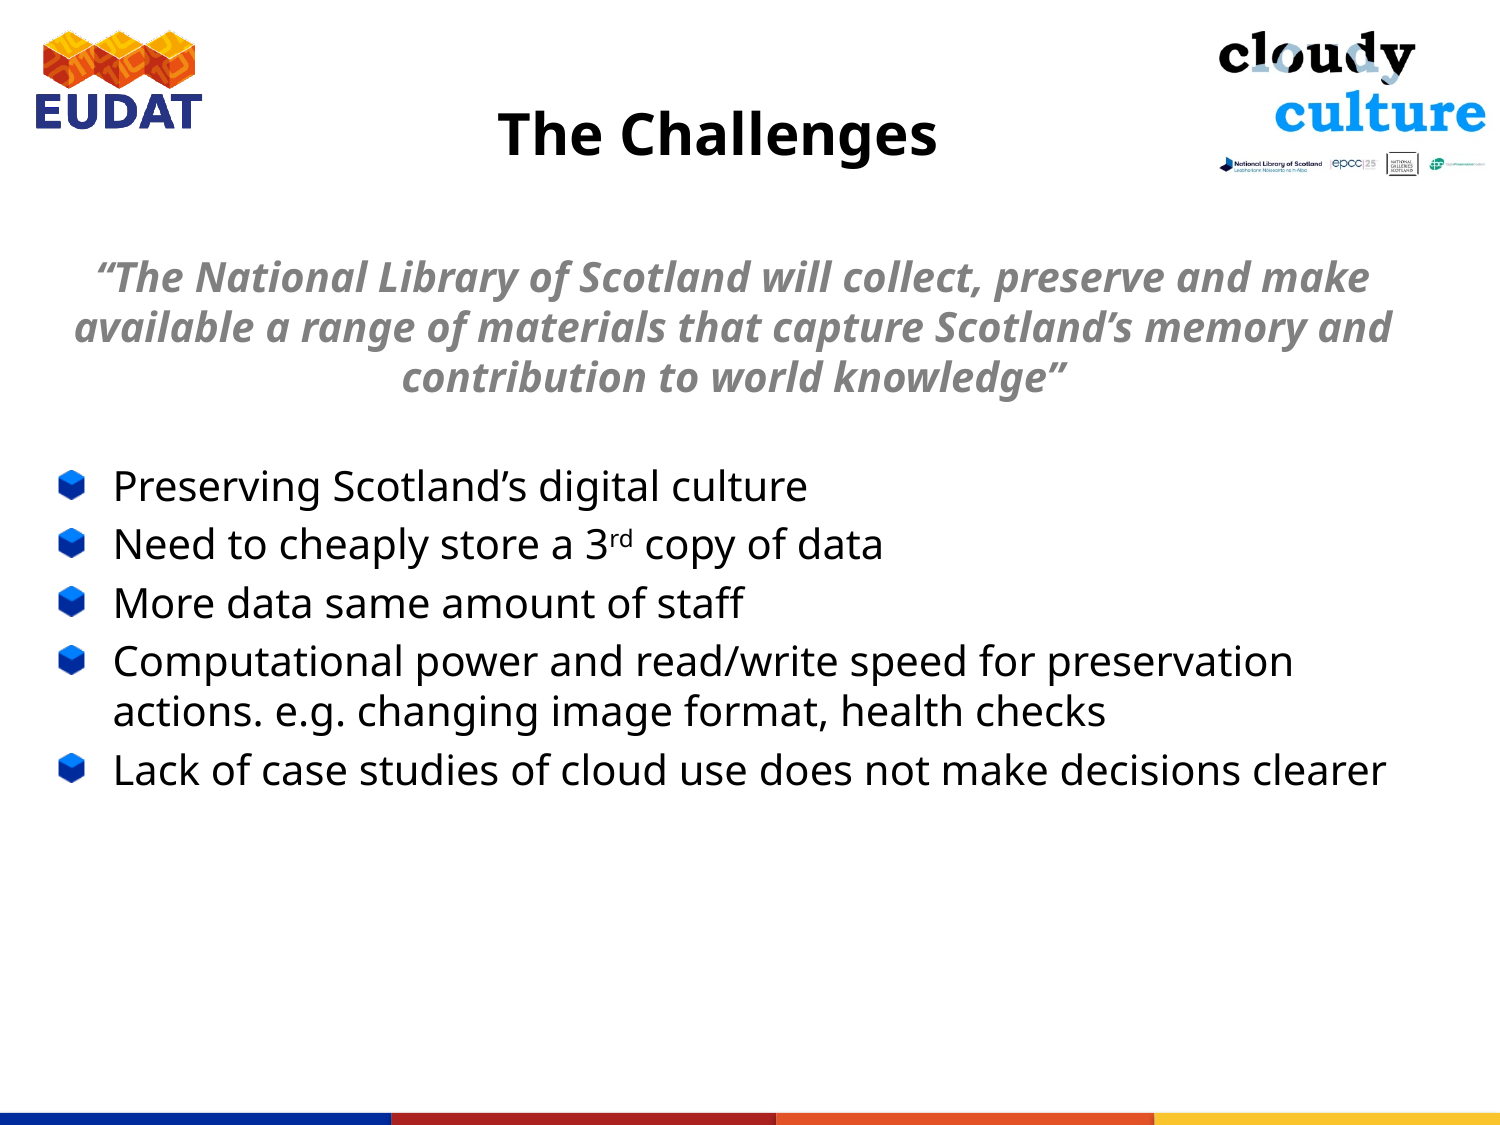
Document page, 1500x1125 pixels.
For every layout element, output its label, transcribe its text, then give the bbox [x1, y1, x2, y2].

picture [56, 753, 86, 783]
list “The National Library of Scotland will collect, preserve and make available a range of materials that capture Scotland’s memory and contribution to world knowledge” Preserving Scotland’s digital culture Need to cheaply store a 3rd copy of data More data same amount of staff Computational power and read/write speed for preservation actions. e.g. changing image format, health checks Lack of case studies of cloud use does not make decisions clearer [41, 243, 1425, 968]
picture [56, 586, 86, 617]
picture [56, 528, 86, 558]
picture [56, 645, 86, 675]
picture [56, 470, 86, 500]
title The Challenges [225, 45, 1211, 220]
picture [1210, 0, 1496, 190]
picture [8, 0, 210, 162]
